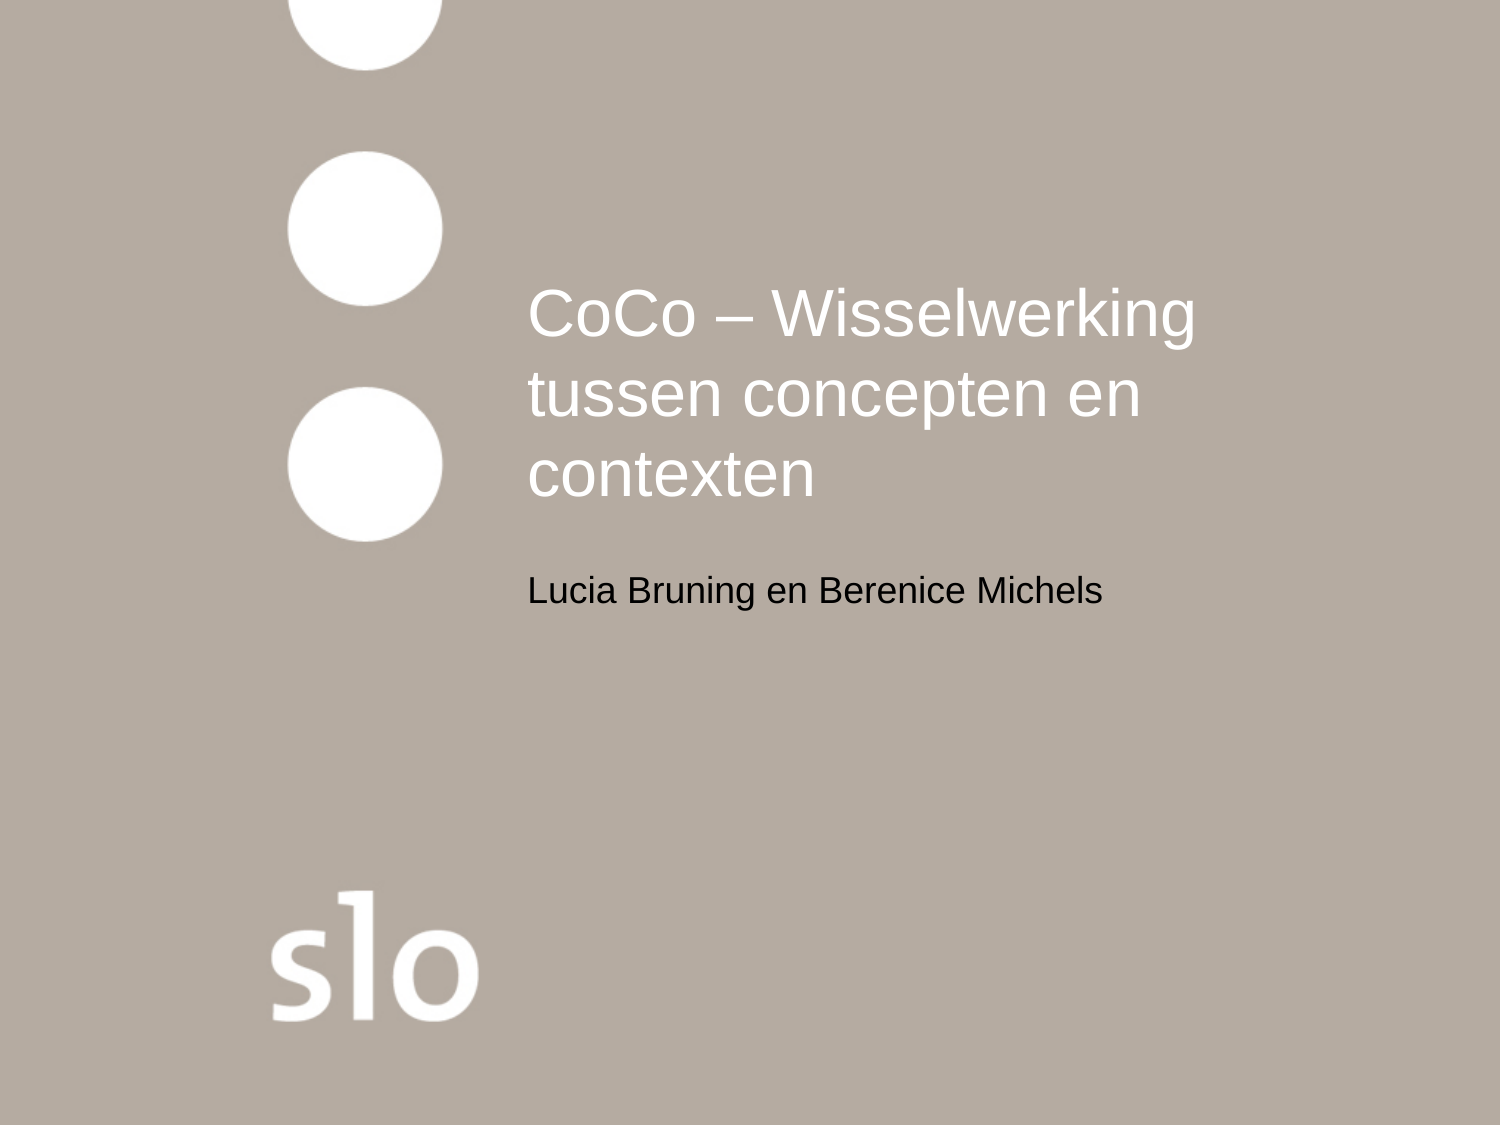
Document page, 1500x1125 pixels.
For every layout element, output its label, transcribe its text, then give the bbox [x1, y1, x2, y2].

subtitle Lucia Bruning en Berenice Michels [512, 558, 1388, 847]
title CoCo – Wisselwerking tussen concepten en contexten [512, 262, 1388, 558]
picture [0, 0, 1500, 1125]
